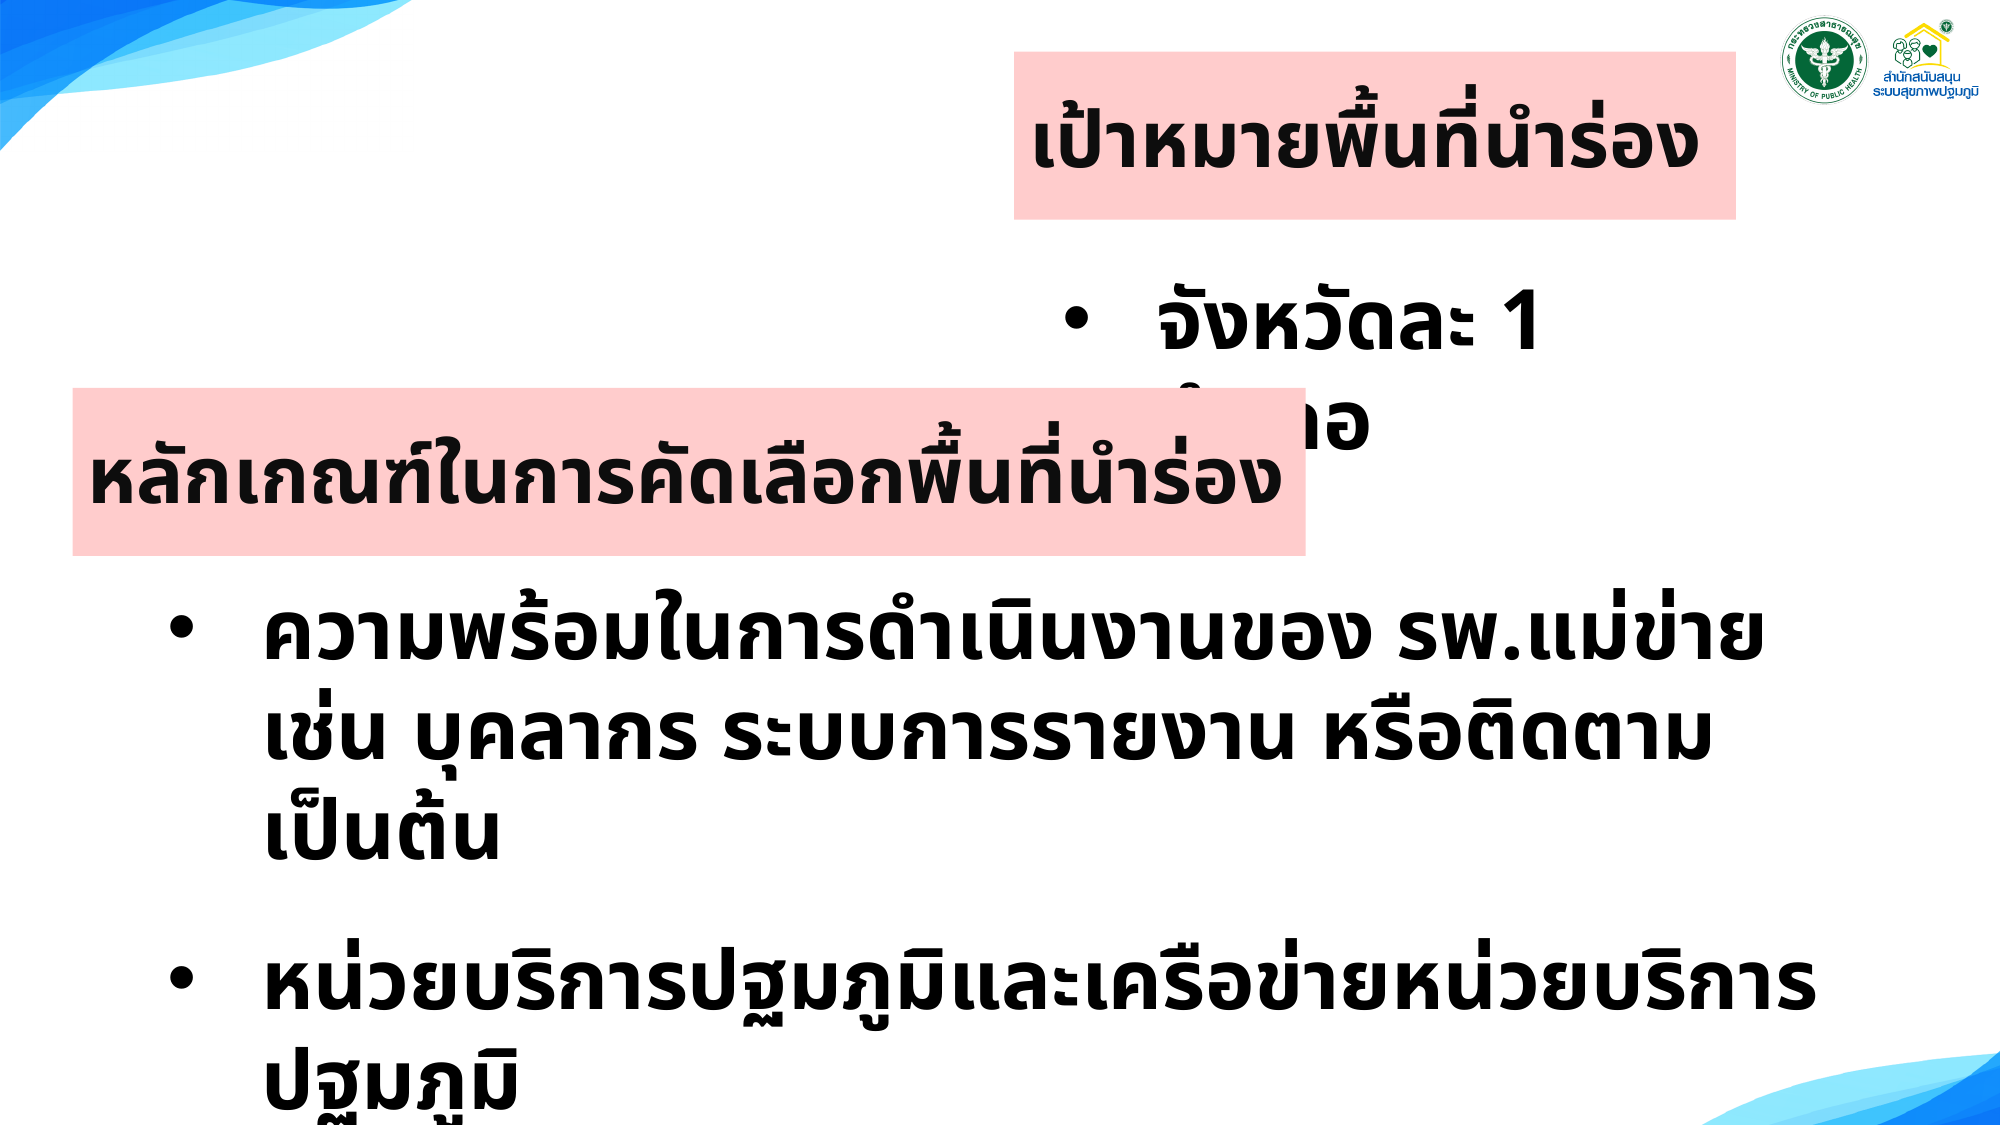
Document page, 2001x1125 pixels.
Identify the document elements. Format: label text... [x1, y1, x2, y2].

text_box เป้าหมายพื้นที่นำร่อง [1014, 51, 1736, 220]
text_box หลักเกณฑ์ในการคัดเลือกพื้นที่นำร่อง [72, 387, 1306, 556]
text_box ความพร้อมในการดำเนินงานของ รพ.แม่ข่าย เช่น บุคลากร ระบบการรายงาน หรือติดตาม เป็นต้น หน่วยบริการปฐมภูมิและเครือข่ายหน่วยบริการปฐมภูมิ ต้องขึ้นทะเบียน ตาม พรบ.ระบบสุขภาพปฐมภูมิ [153, 568, 1847, 1125]
picture [0, 0, 414, 152]
text_box จังหวัดละ 1 อำเภอ [1048, 258, 1736, 474]
picture [1780, 15, 1984, 105]
picture [1847, 1048, 2000, 1125]
